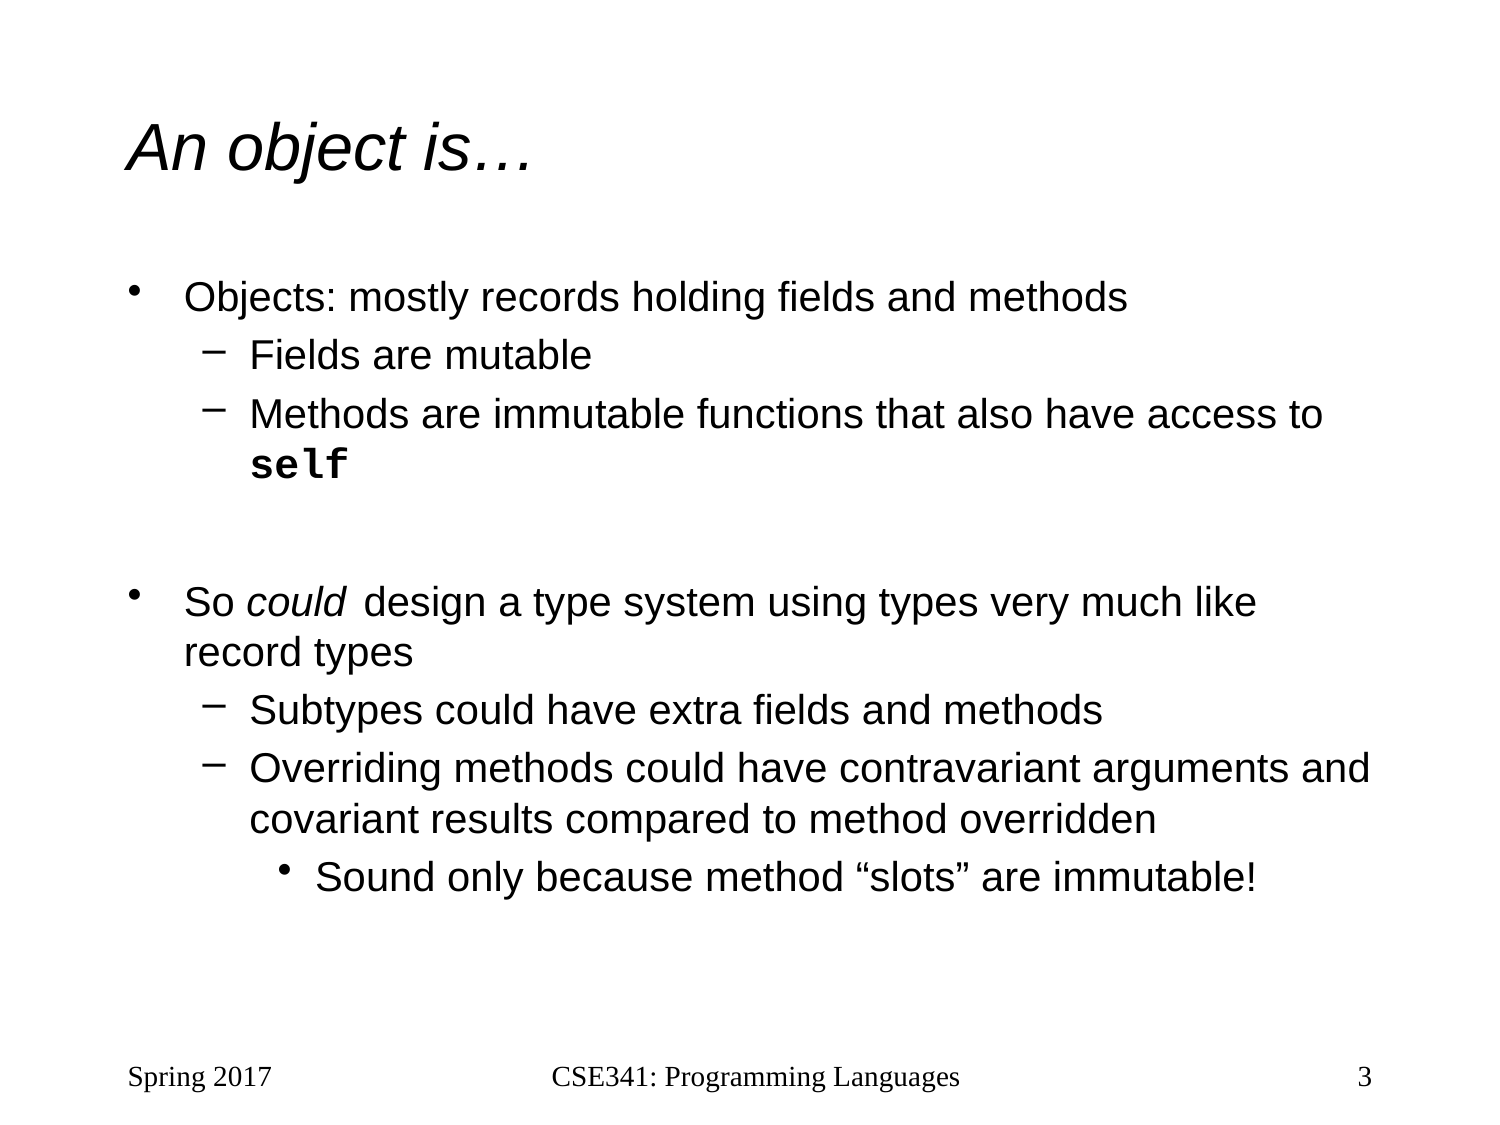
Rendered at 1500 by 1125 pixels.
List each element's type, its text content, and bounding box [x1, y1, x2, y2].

list Objects: mostly records holding fields and methods Fields are mutable Methods are immutable functions that also have access to self So could design a type system using types very much like record types Subtypes could have extra fields and methods Overriding methods could have contravariant arguments and covariant results compared to method overridden Sound only because method “slots” are immutable! [112, 262, 1388, 1001]
footer CSE341: Programming Languages [474, 1049, 1038, 1125]
slide_number 3 [1074, 1049, 1388, 1125]
slide_number Spring 2017 [112, 1049, 426, 1125]
title An object is… [112, 49, 1388, 238]
